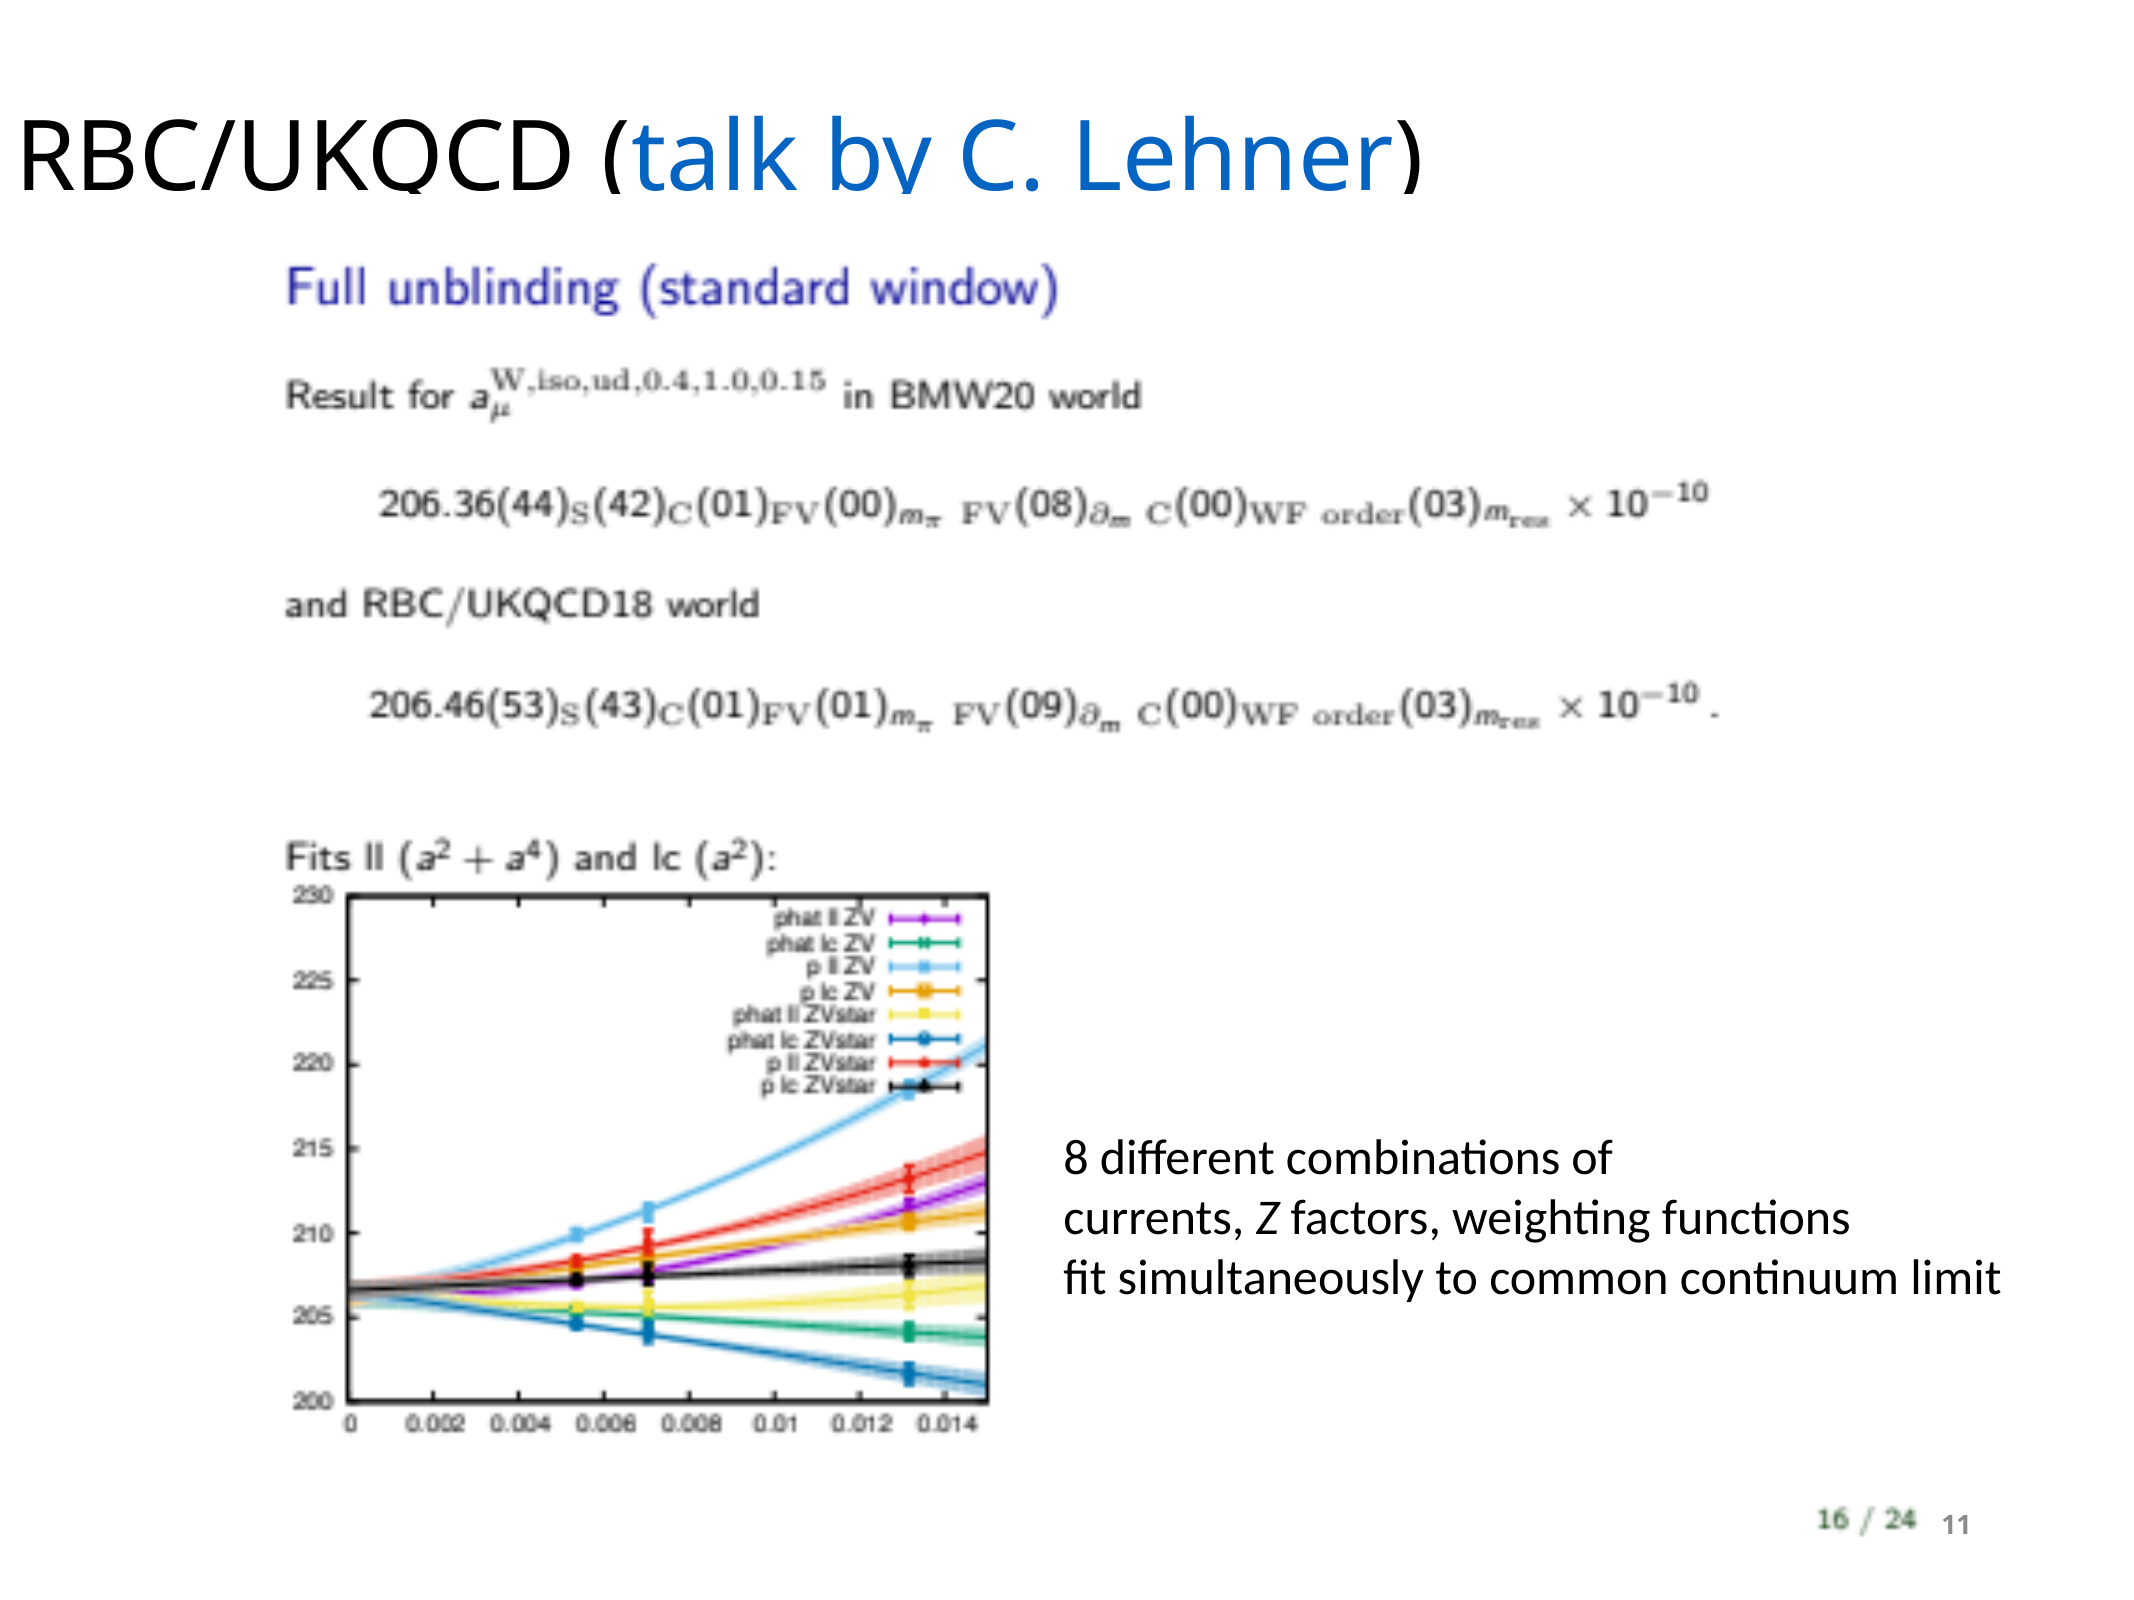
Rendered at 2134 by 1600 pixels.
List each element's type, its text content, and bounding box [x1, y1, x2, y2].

title RBC/UKQCD (talk by C. Lehner) [0, 0, 1840, 310]
slide_number 11 [1506, 1482, 1987, 1569]
text_box 8 different combinations of currents, Z factors, weighting functions fit simultaneously to common continuum limit [1940, 1116, 2017, 1312]
picture [146, 194, 1940, 1538]
